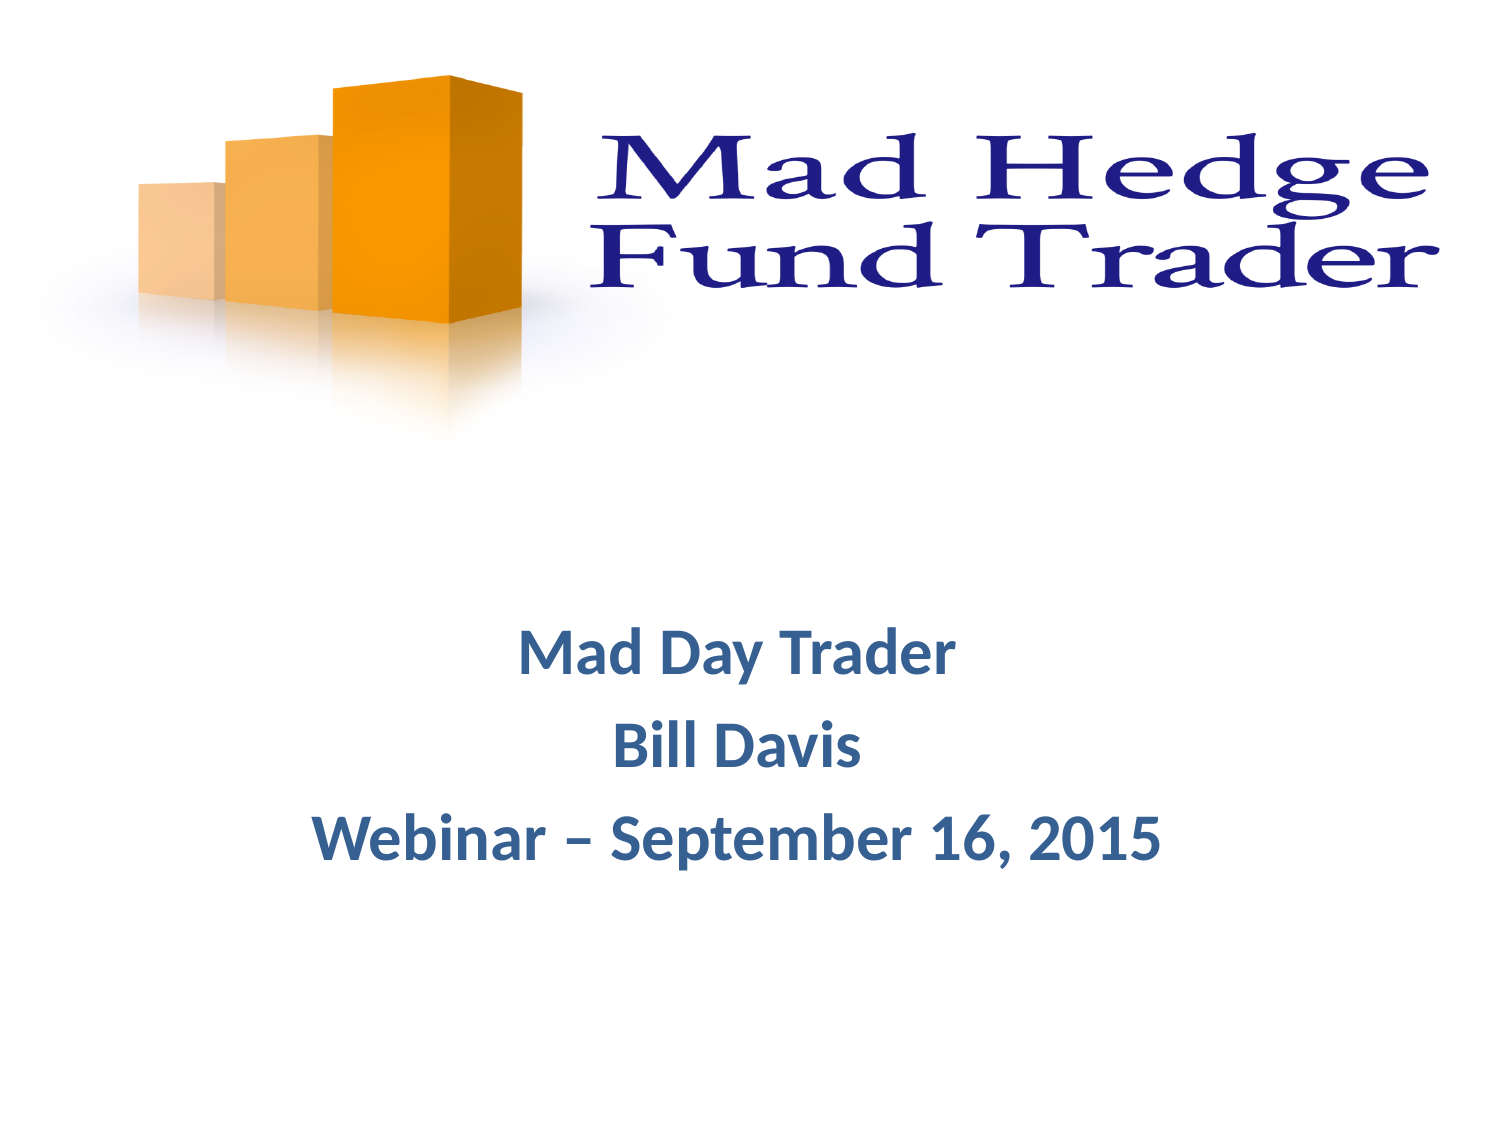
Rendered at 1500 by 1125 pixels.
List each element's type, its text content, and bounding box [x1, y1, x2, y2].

subtitle Mad Day Trader Bill Davis Webinar – September 16, 2015 [62, 600, 1413, 1063]
picture [38, 37, 1463, 451]
